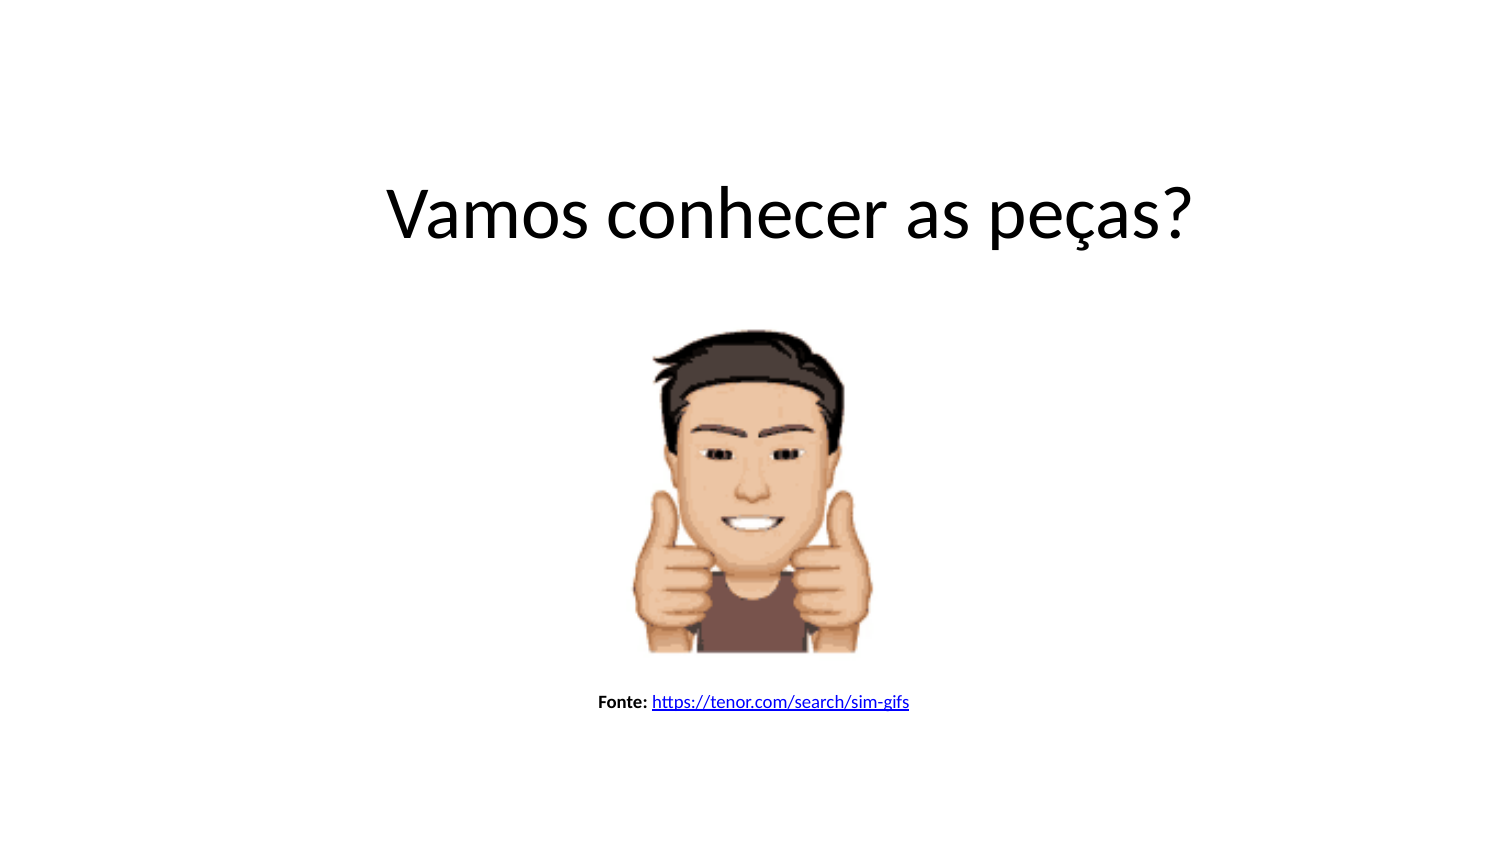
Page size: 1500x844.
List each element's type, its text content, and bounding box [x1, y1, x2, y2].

picture [511, 291, 994, 693]
text_box Fonte: https://tenor.com/search/sim-gifs [583, 701, 924, 720]
text_box Vamos conhecer as peças? [74, 167, 1434, 778]
